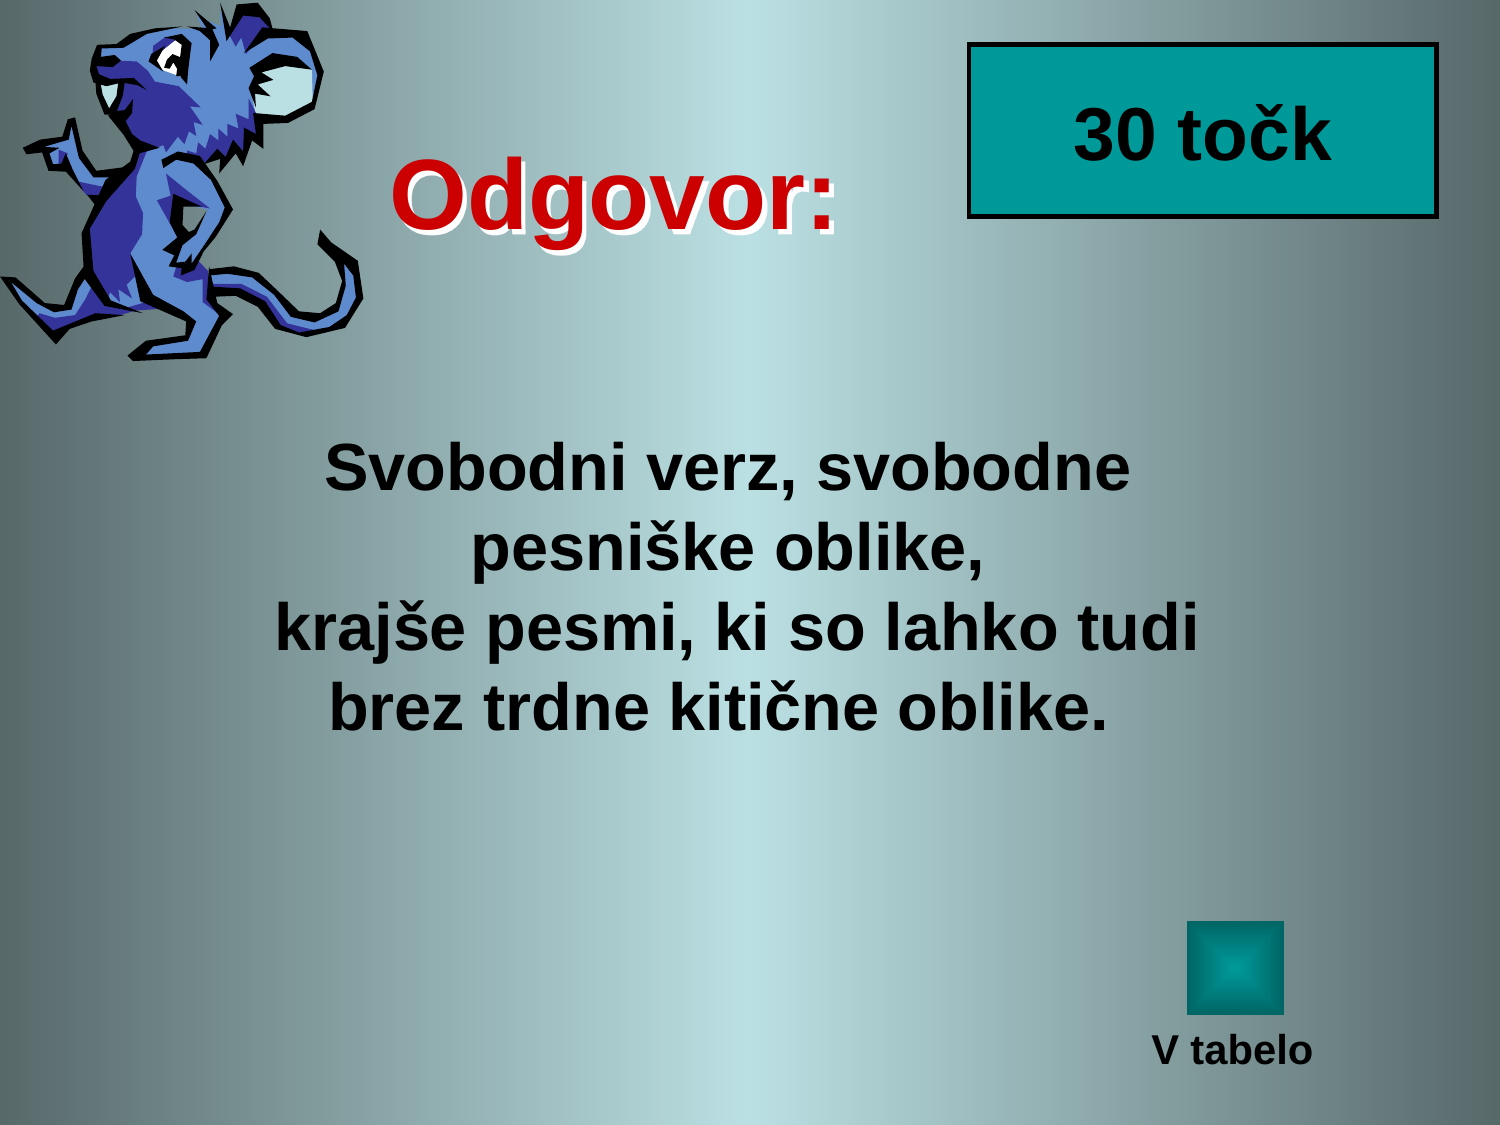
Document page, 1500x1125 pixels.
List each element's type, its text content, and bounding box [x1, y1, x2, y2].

text_box V tabelo [1064, 1015, 1412, 1081]
text_box Svobodni verz, svobodne pesniške oblike, krajše pesmi, ki so lahko tudi brez trdne kitične oblike. [192, 416, 1264, 752]
text_box [1187, 921, 1285, 1015]
text_box 30 točk [969, 44, 1437, 217]
title Odgovor: [374, 123, 892, 256]
